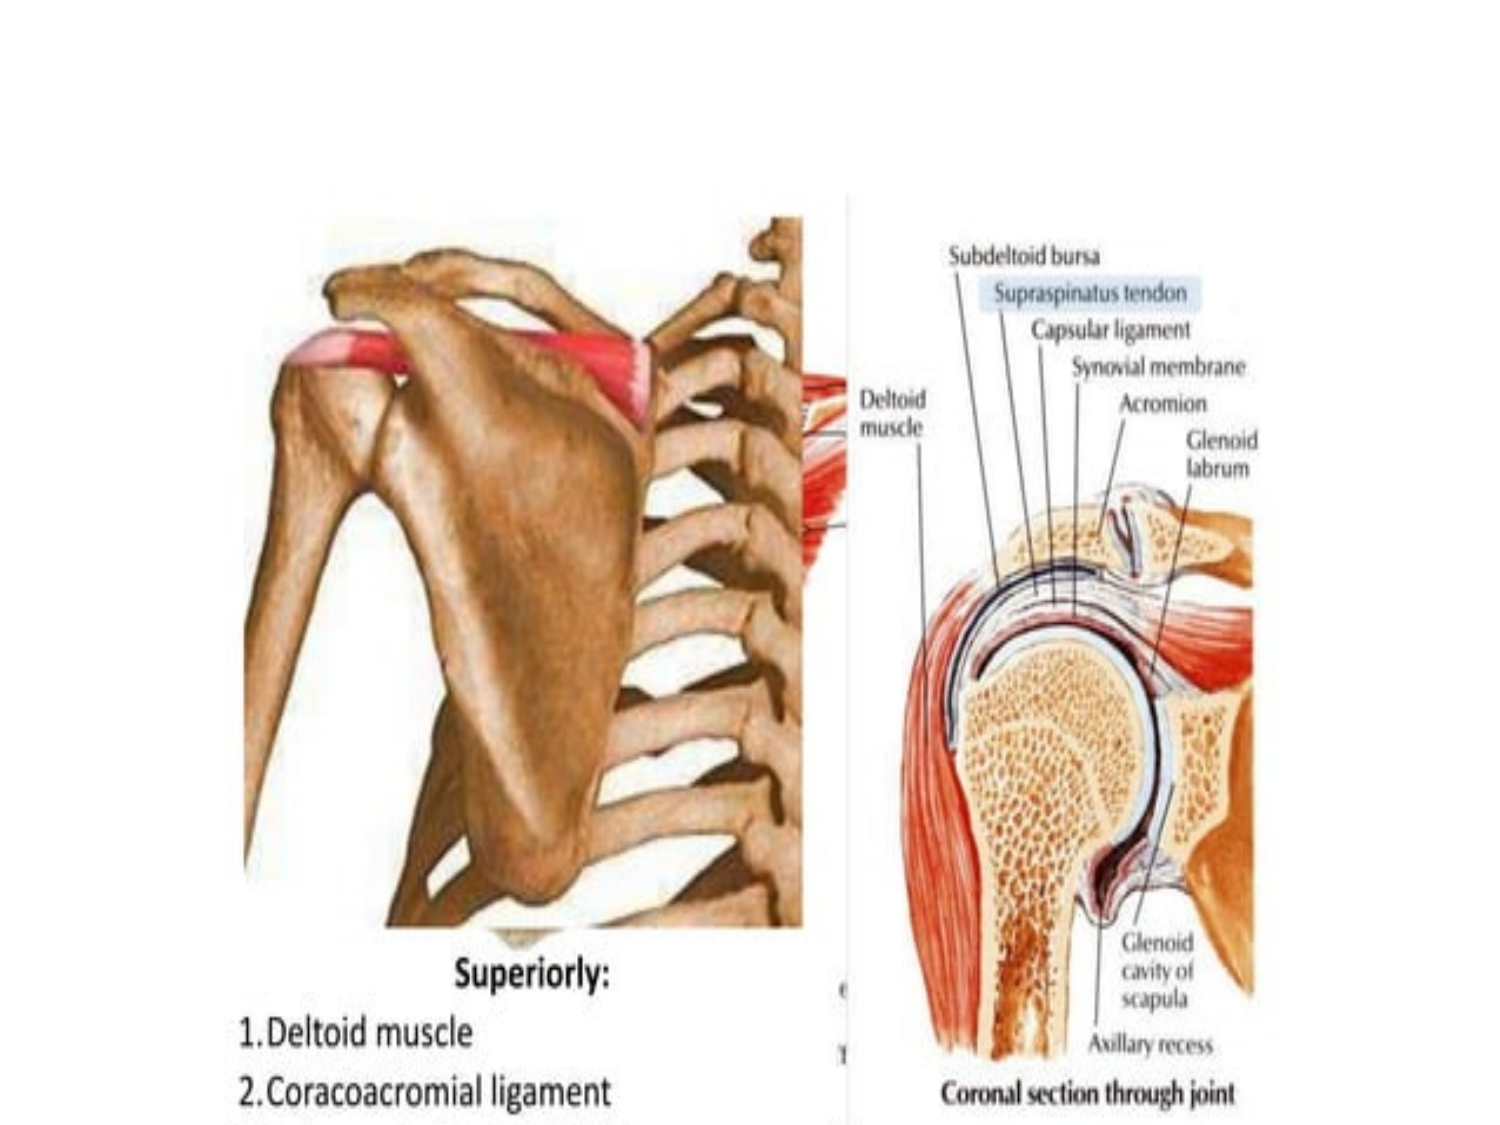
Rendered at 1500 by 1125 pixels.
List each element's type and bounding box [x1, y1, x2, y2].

picture [0, 139, 1500, 1125]
